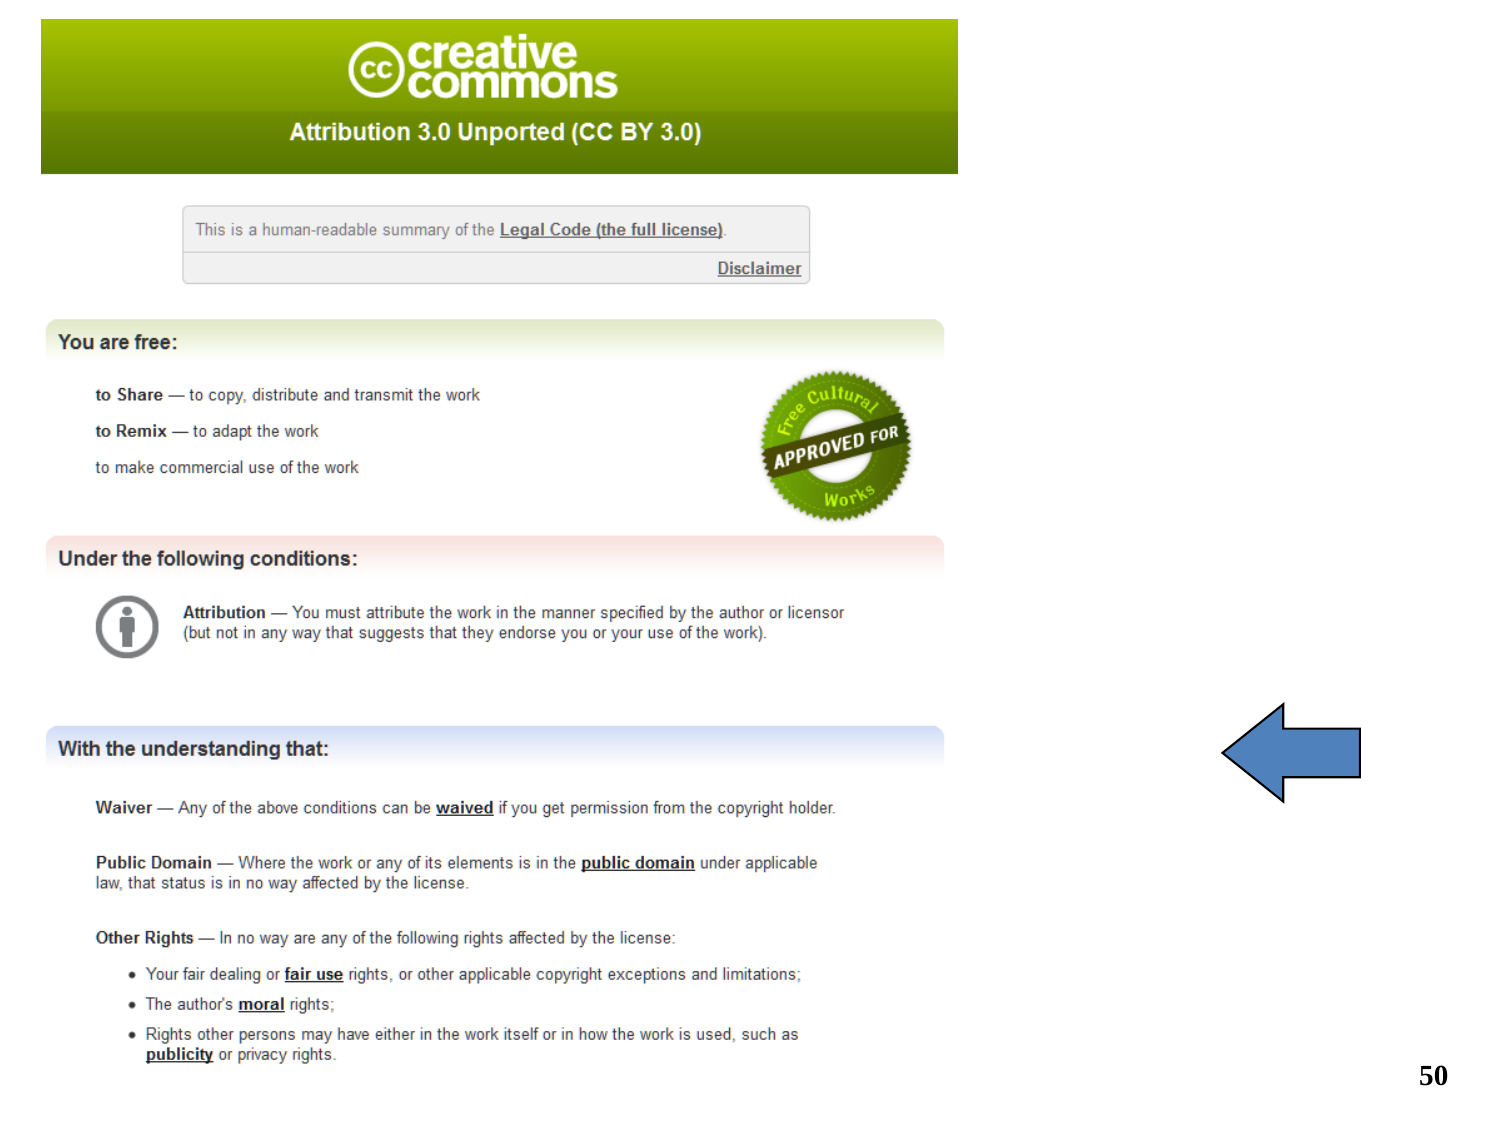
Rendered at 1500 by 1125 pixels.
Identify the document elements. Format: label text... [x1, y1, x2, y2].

text_box [1222, 704, 1360, 802]
slide_number 50 [1376, 1035, 1449, 1113]
picture [40, 18, 958, 1075]
